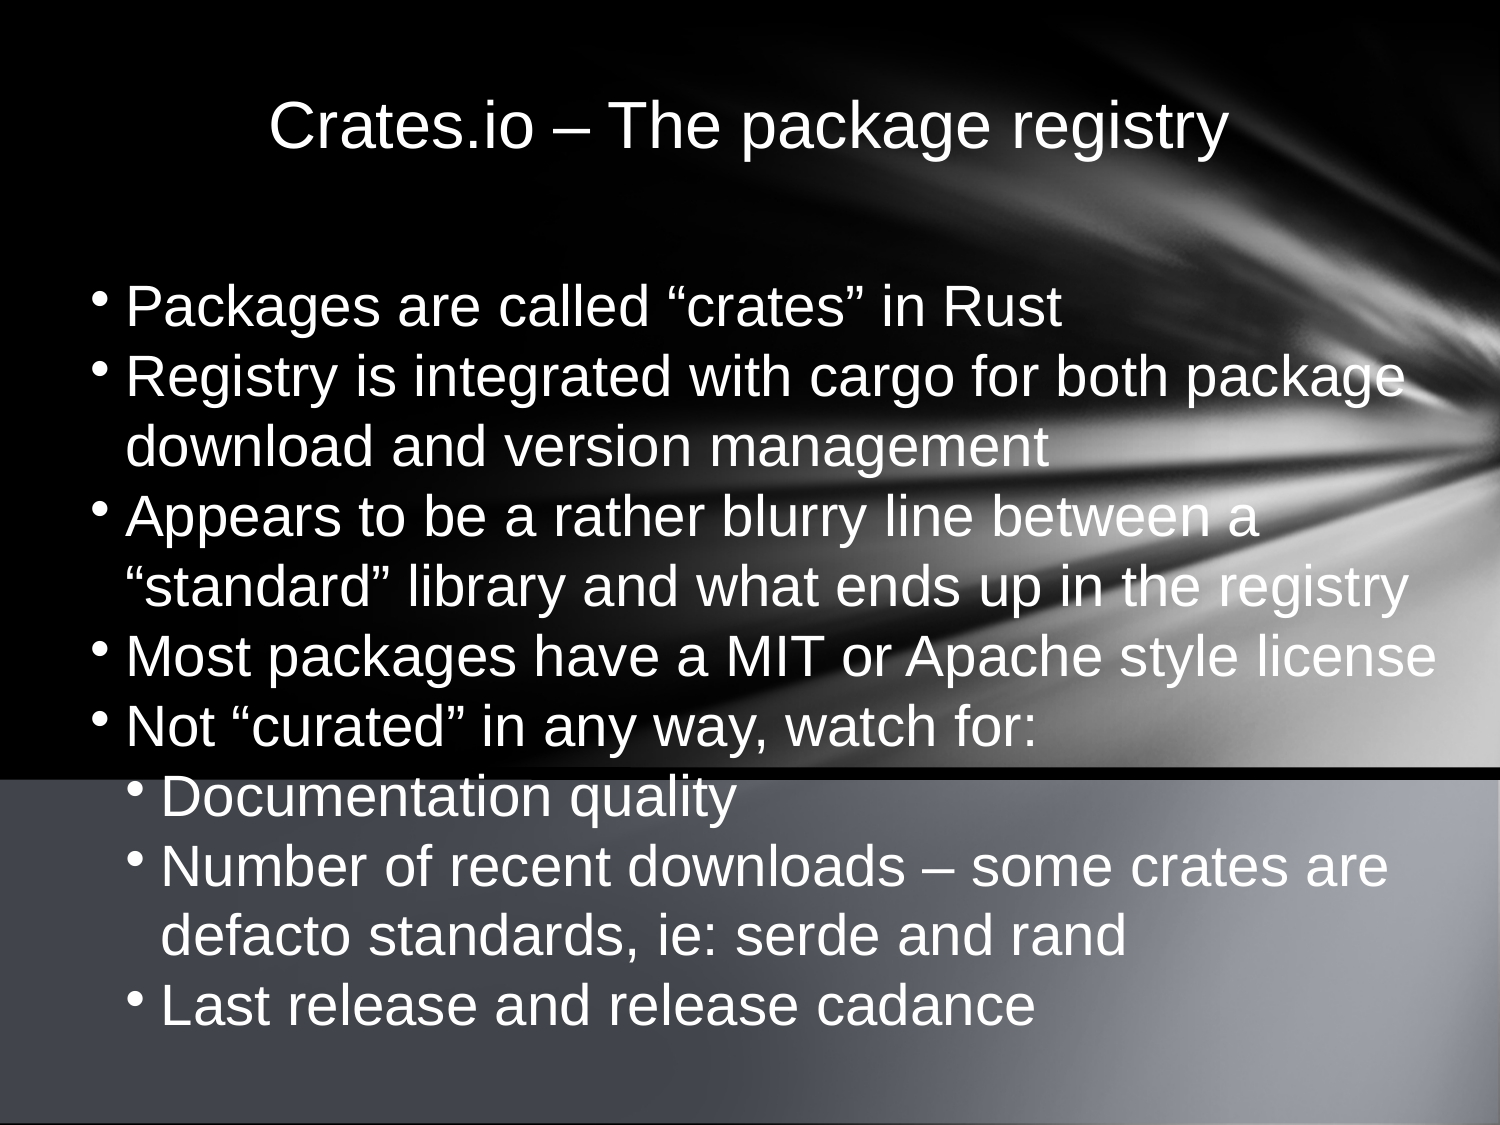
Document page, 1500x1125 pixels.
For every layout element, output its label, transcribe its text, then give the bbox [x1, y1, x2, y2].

text_box Packages are called “crates” in Rust Registry is integrated with cargo for both package download and version management Appears to be a rather blurry line between a “standard” library and what ends up in the registry Most packages have a MIT or Apache style license Not “curated” in any way, watch for: Documentation quality Number of recent downloads – some crates are defacto standards, ie: serde and rand Last release and release cadance [75, 260, 1463, 991]
text_box Crates.io – The package registry [149, 74, 1350, 164]
picture [0, 780, 1500, 1125]
picture [0, 0, 1500, 767]
